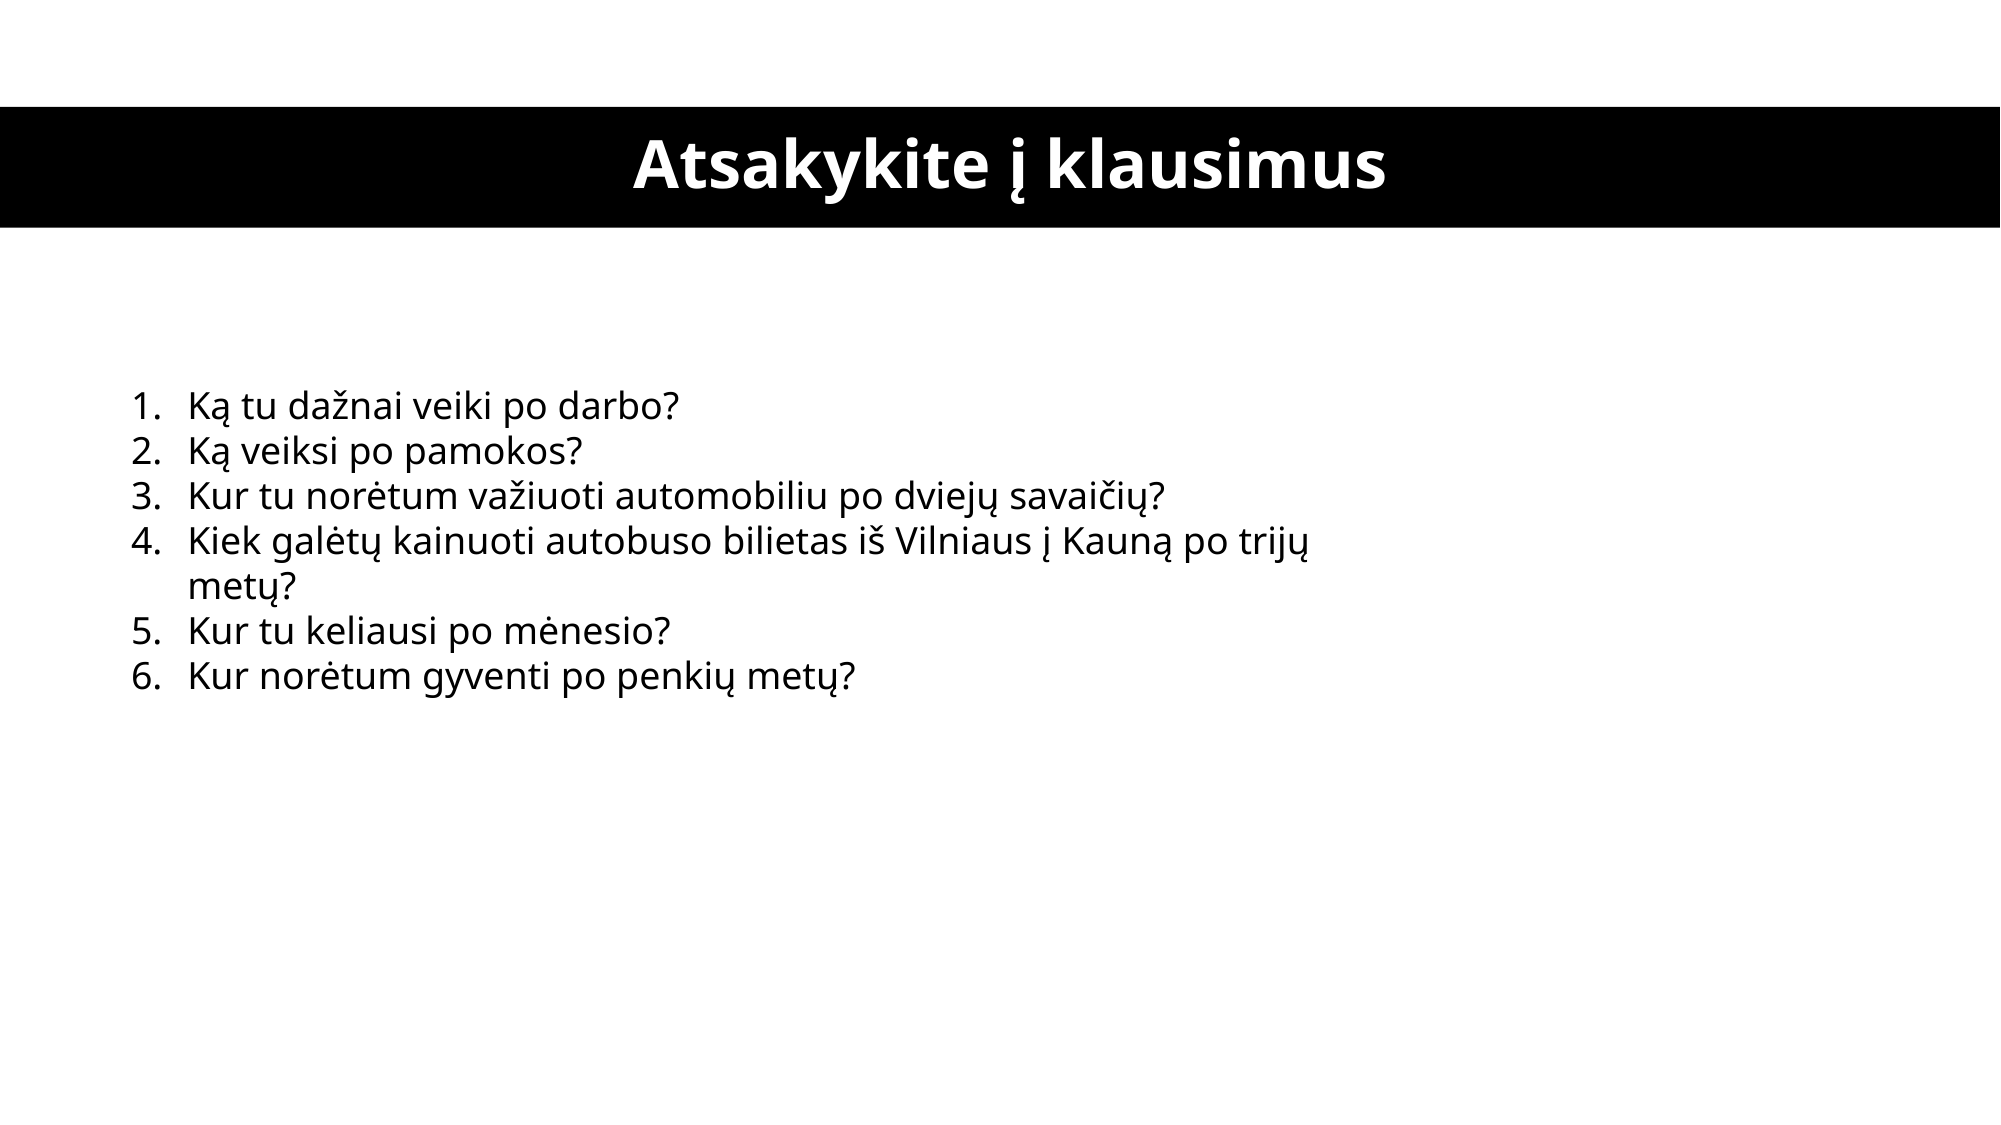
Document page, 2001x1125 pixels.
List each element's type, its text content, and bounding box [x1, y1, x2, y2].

text_box Ką tu dažnai veiki po darbo? Ką veiksi po pamokos? Kur tu norėtum važiuoti automobiliu po dviejų savaičių? Kiek galėtų kainuoti autobuso bilietas iš Vilniaus į Kauną po trijų metų? Kur tu keliausi po mėnesio? Kur norėtum gyventi po penkių metų? [91, 374, 1346, 705]
title Atsakykite į klausimus [91, 105, 1931, 228]
text_box [0, 105, 2000, 229]
